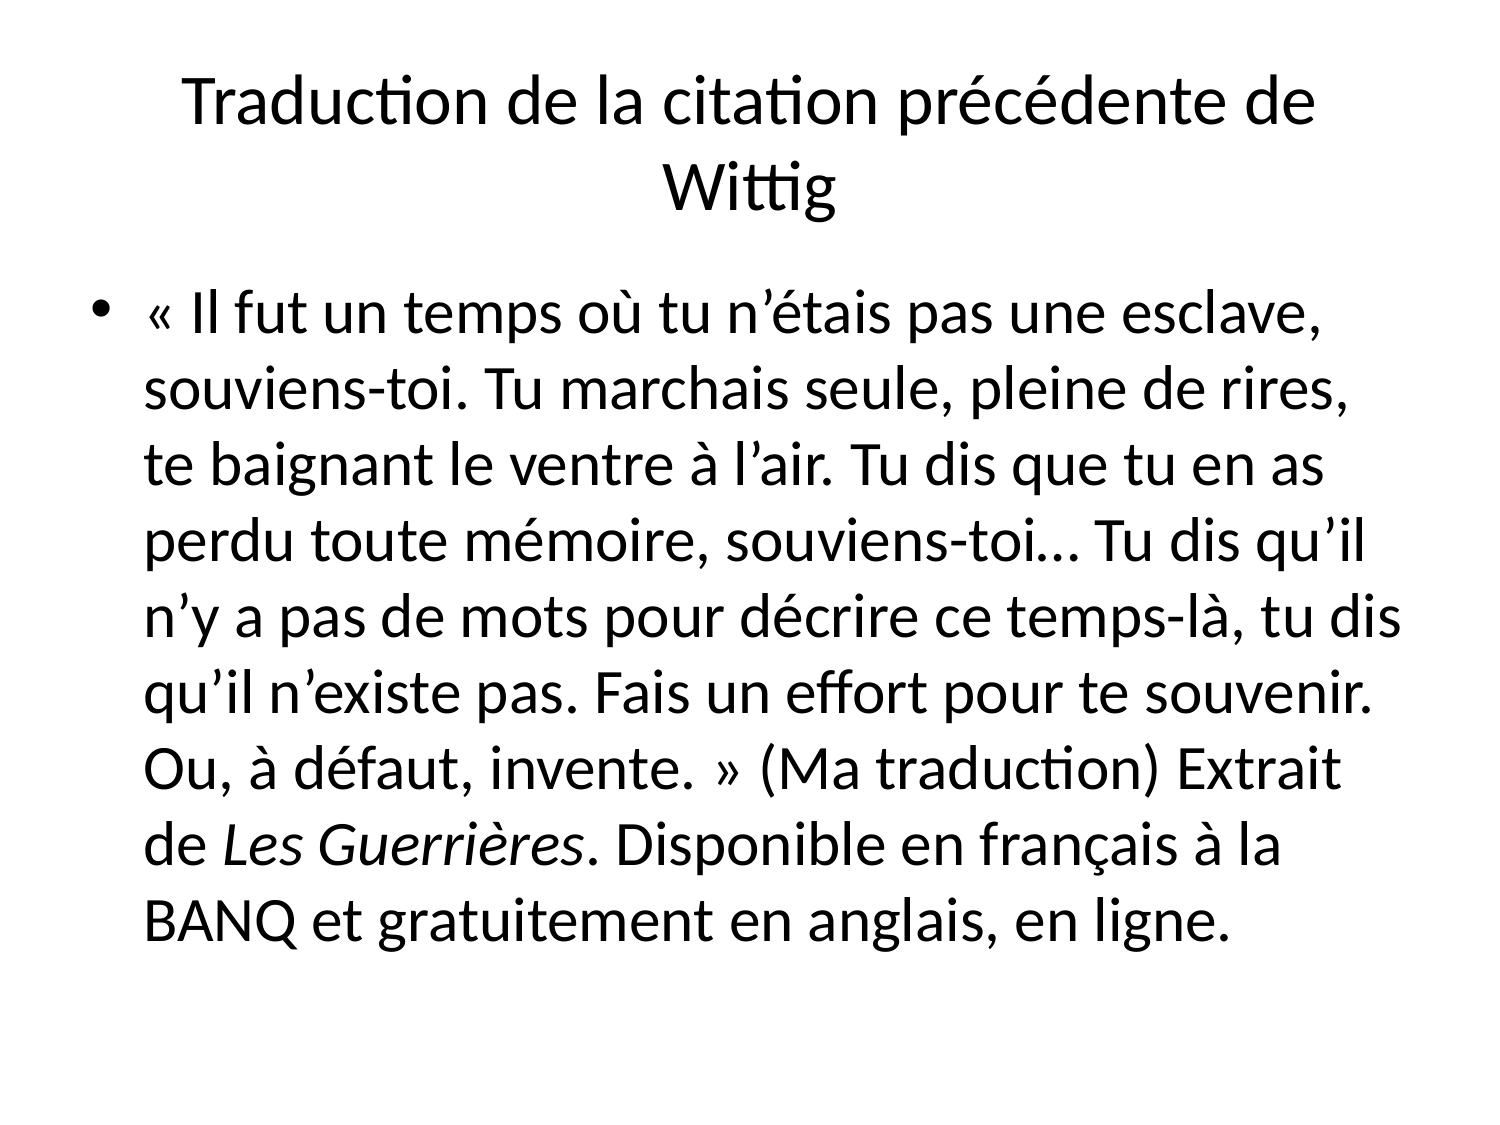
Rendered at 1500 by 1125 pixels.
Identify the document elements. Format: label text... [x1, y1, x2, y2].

list « Il fut un temps où tu n’étais pas une esclave, souviens-toi. Tu marchais seule, pleine de rires, te baignant le ventre à l’air. Tu dis que tu en as perdu toute mémoire, souviens-toi… Tu dis qu’il n’y a pas de mots pour décrire ce temps-là, tu dis qu’il n’existe pas. Fais un effort pour te souvenir. Ou, à défaut, invente. » (Ma traduction) Extrait de Les Guerrières. Disponible en français à la BANQ et gratuitement en anglais, en ligne. [75, 262, 1425, 1005]
title Traduction de la citation précédente de Wittig [75, 45, 1425, 233]
